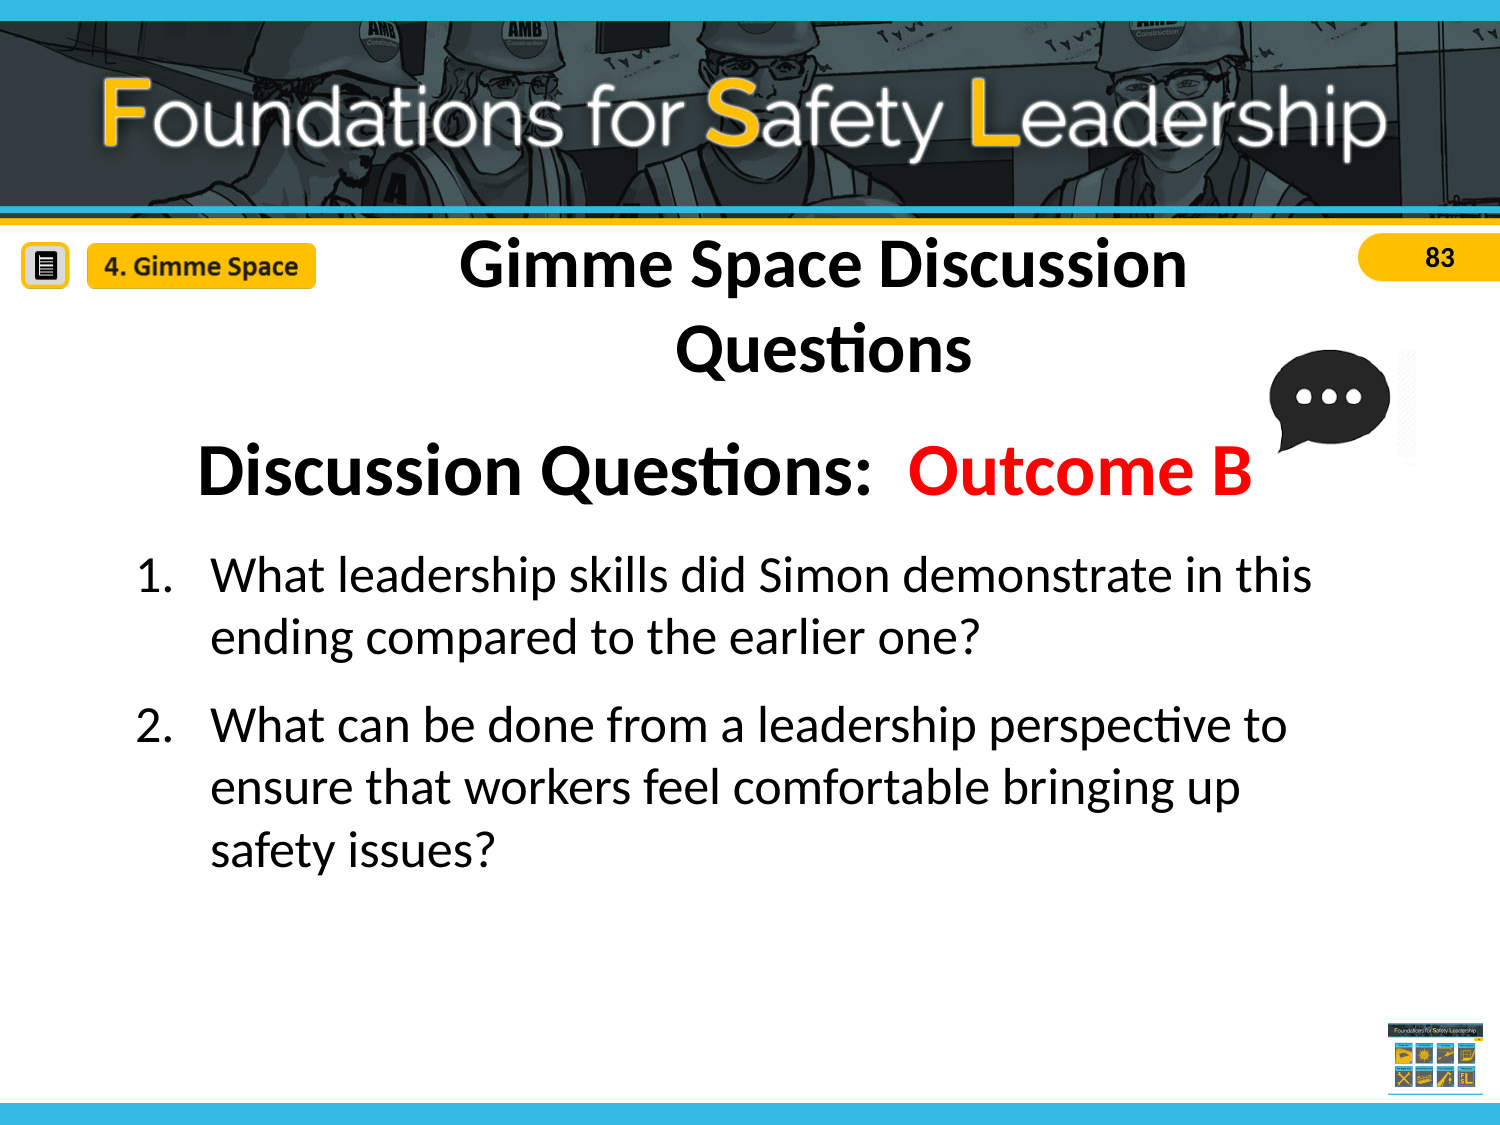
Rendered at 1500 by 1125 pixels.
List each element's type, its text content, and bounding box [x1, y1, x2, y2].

text_box What leadership skills did Simon demonstrate in this ending compared to the earlier one? What can be done from a leadership perspective to ensure that workers feel comfortable bringing up safety issues? [120, 532, 1390, 885]
title Gimme Space Discussion Questions [311, 207, 1337, 396]
text_box Discussion Questions: Outcome B [177, 423, 1391, 508]
picture [0, 0, 1500, 1125]
